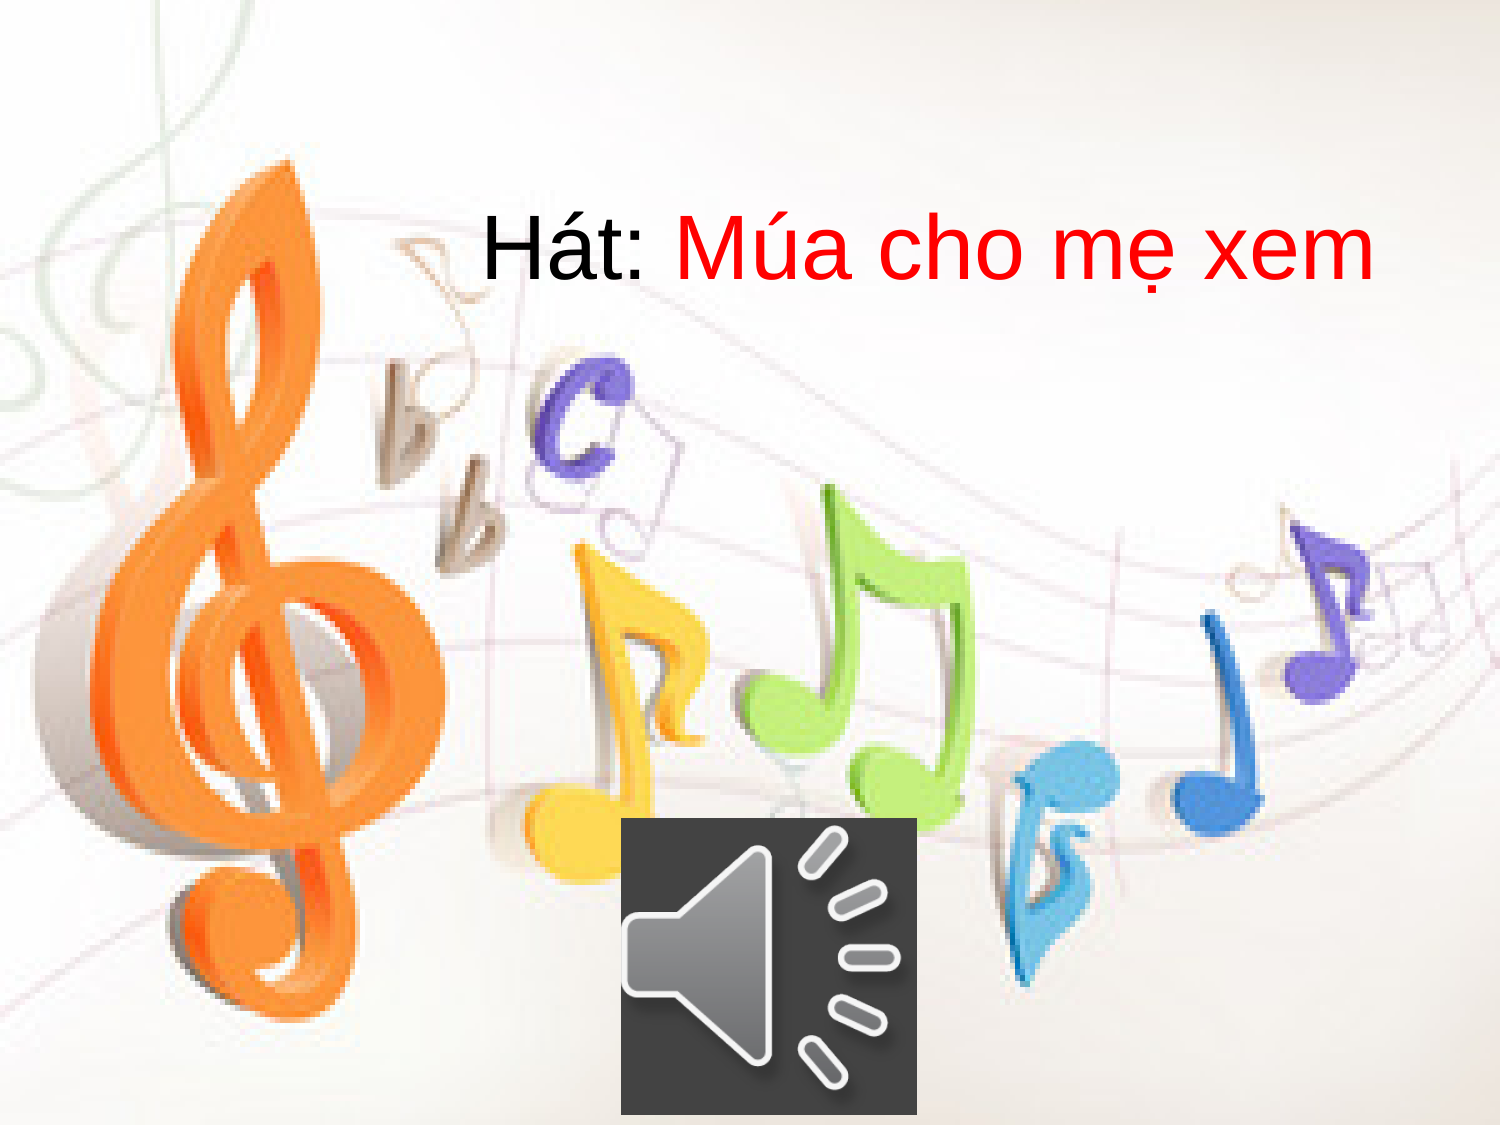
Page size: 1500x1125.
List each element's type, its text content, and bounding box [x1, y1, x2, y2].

title Hát: Múa cho mẹ xem [253, 149, 1500, 337]
picture [0, 0, 1500, 1125]
